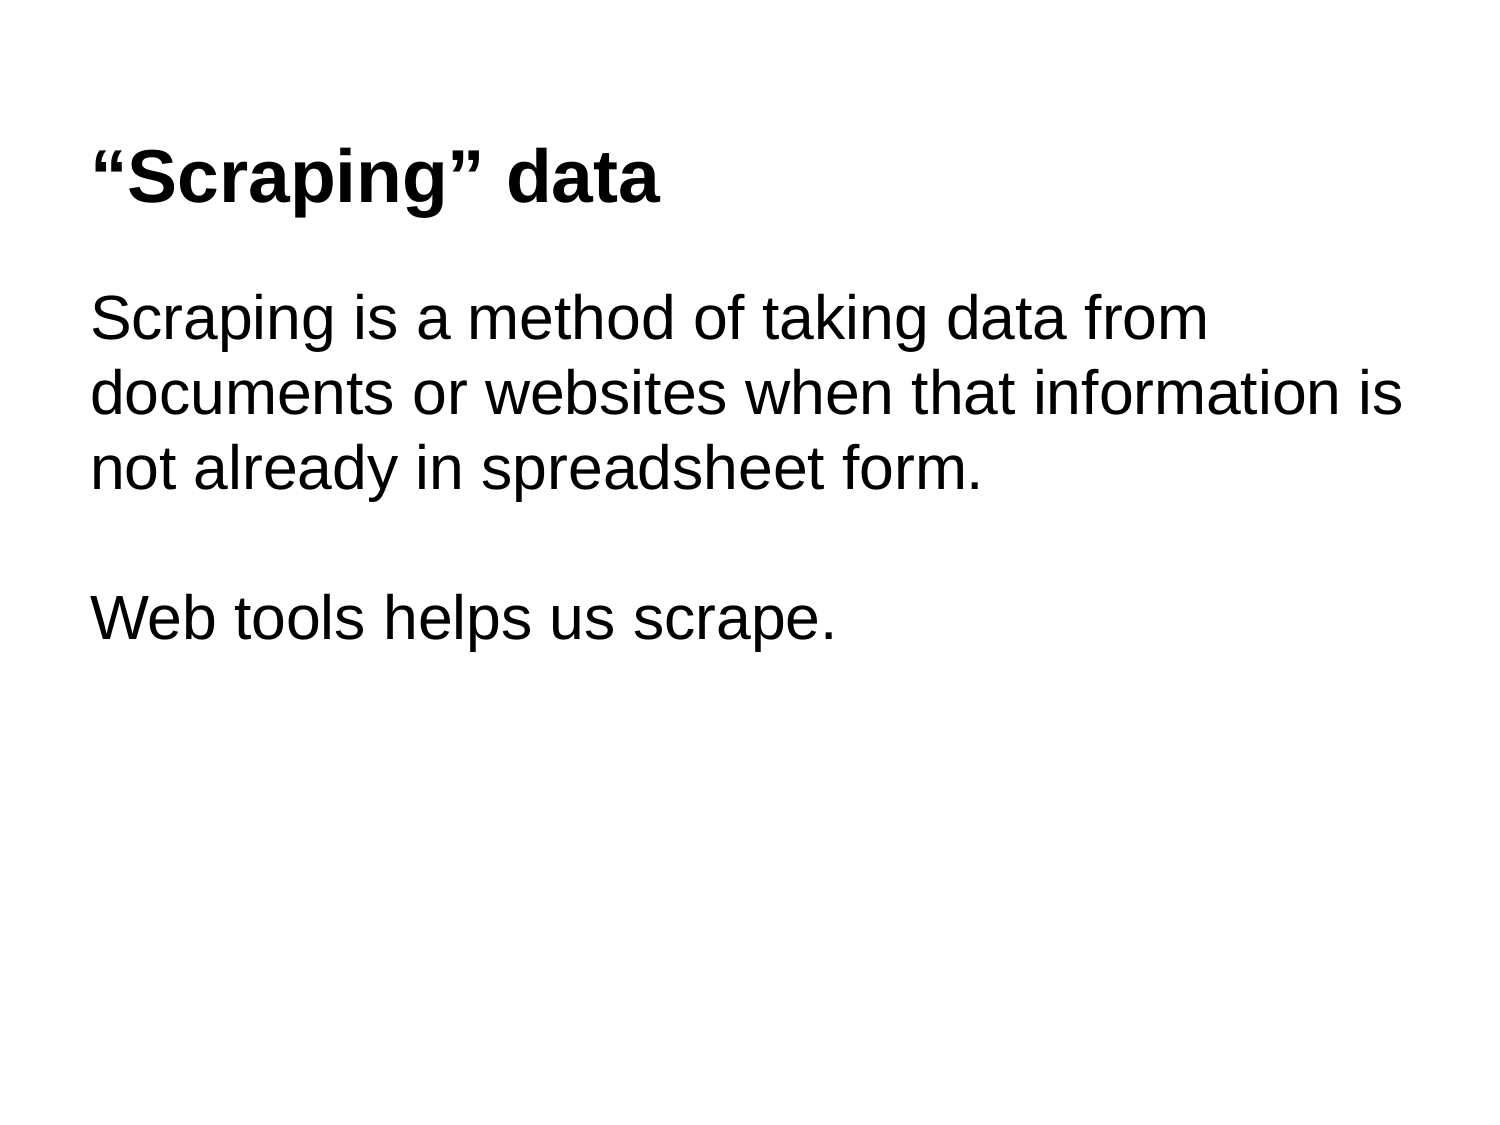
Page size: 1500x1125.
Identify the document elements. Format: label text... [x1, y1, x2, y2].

list Scraping is a method of taking data from documents or websites when that information is not already in spreadsheet form. Web tools helps us scrape. [75, 262, 1425, 1078]
title “Scraping” data [75, 45, 1425, 233]
